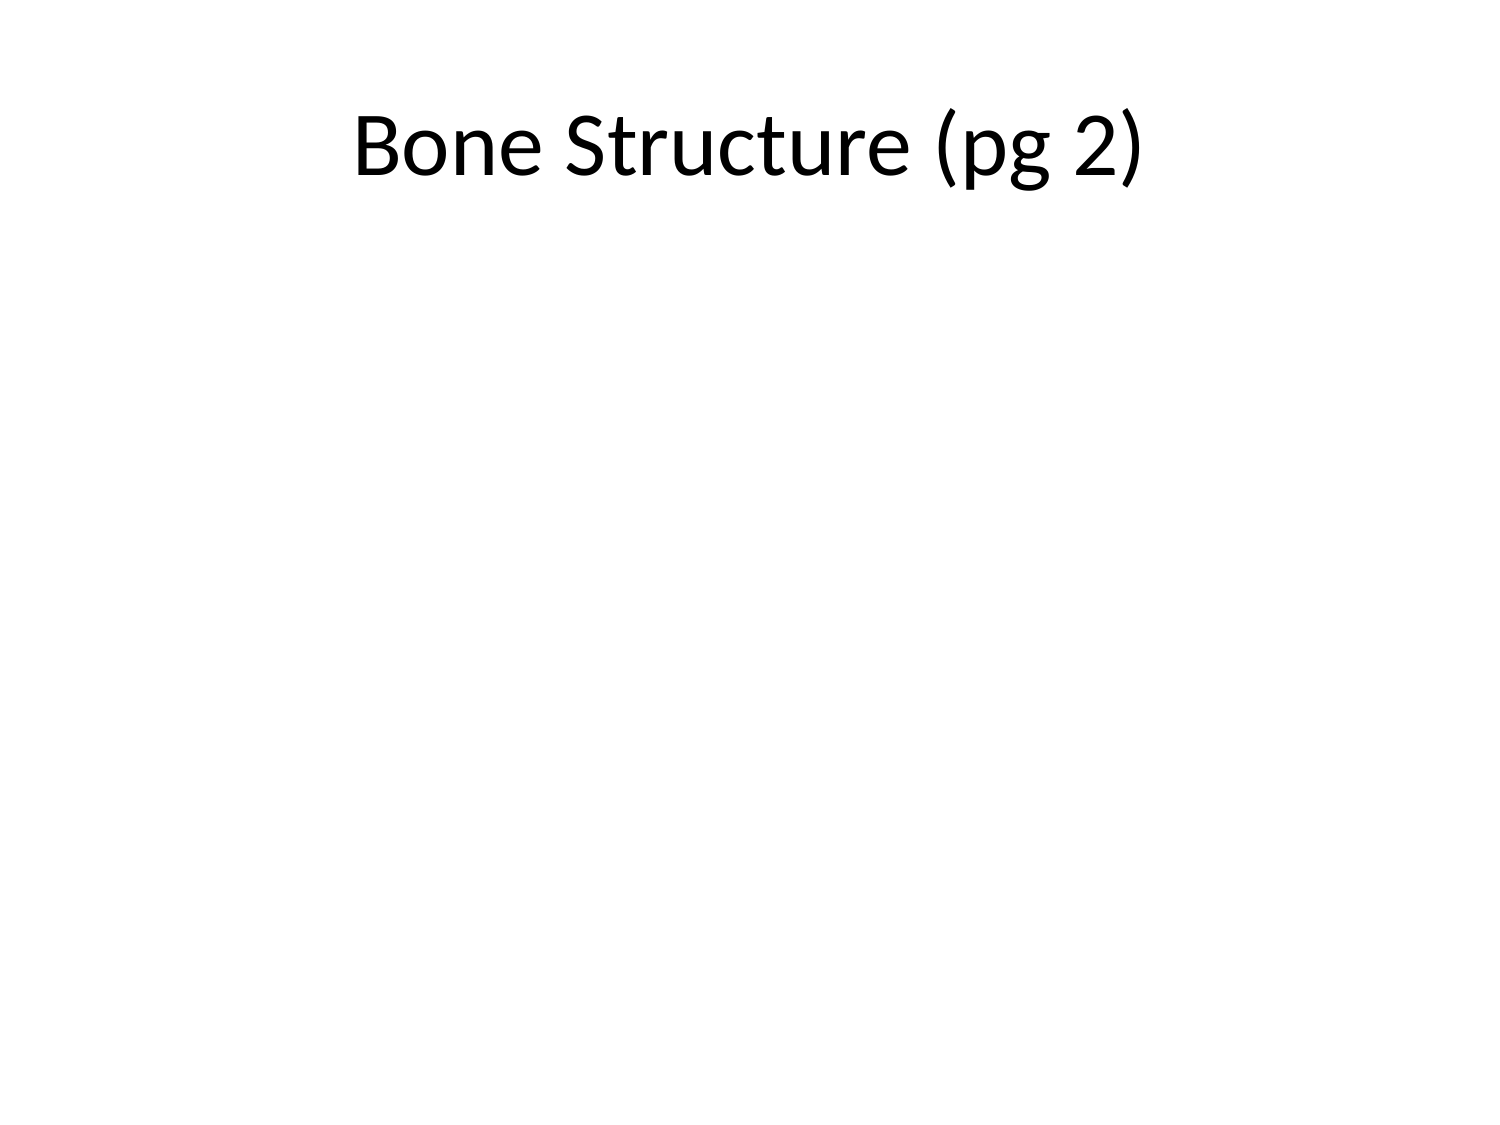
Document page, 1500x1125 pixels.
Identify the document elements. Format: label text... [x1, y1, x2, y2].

title Bone Structure (pg 2) [75, 45, 1425, 233]
